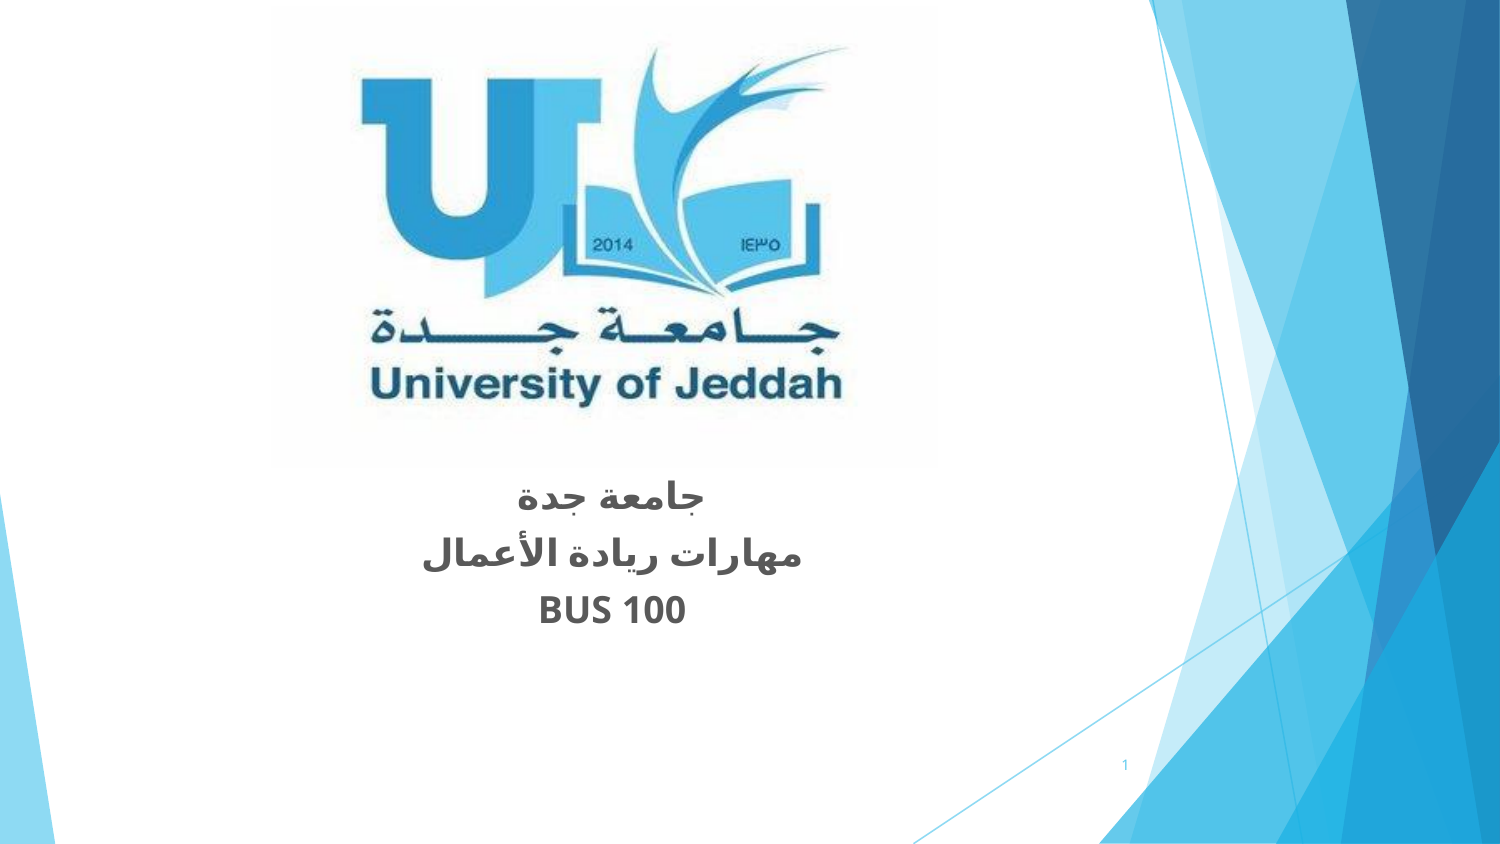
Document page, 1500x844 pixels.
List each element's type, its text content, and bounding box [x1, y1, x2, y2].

picture [270, 6, 938, 469]
list جامعة جدة مهارات ريادة الأعمال BUS 100 [83, 265, 1141, 744]
slide_number 1 [1056, 743, 1141, 789]
